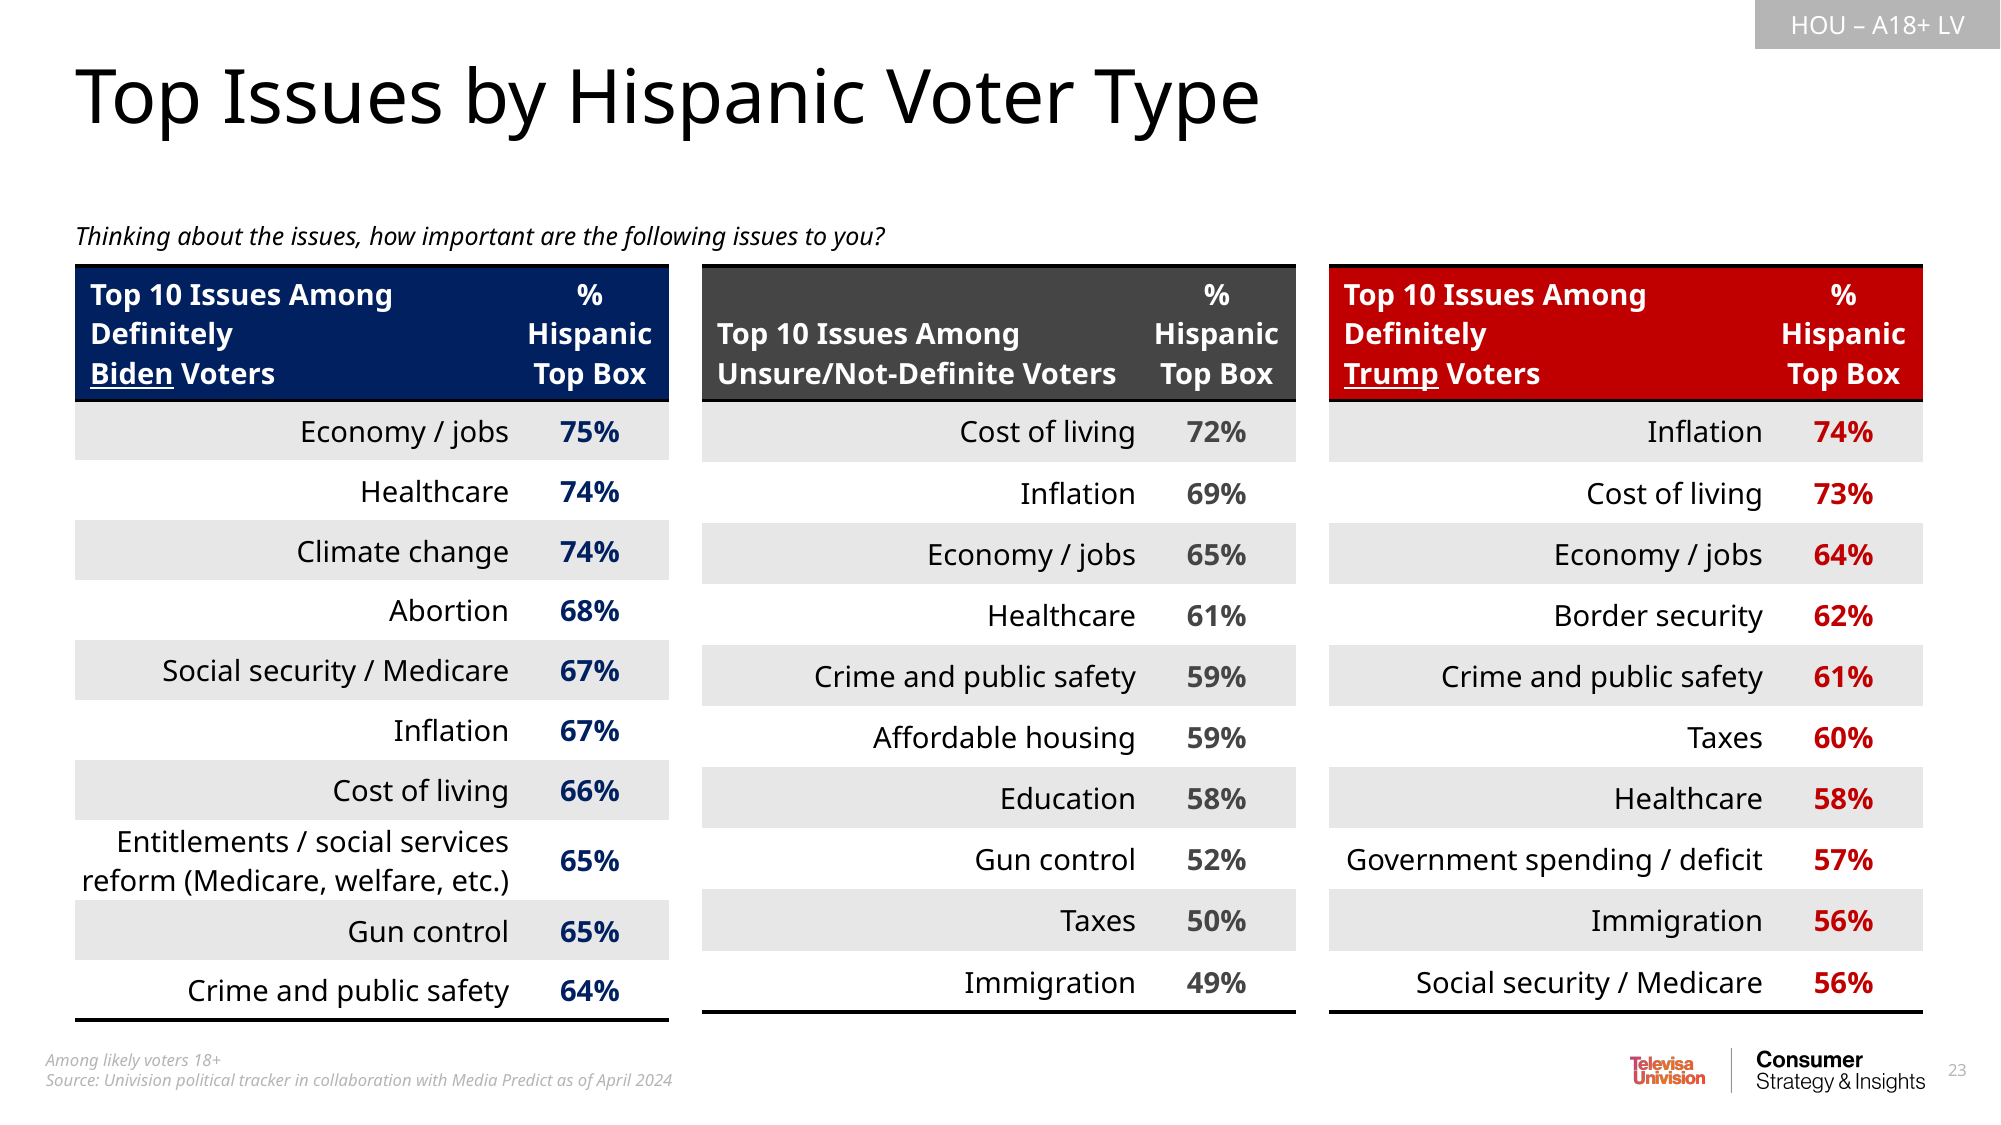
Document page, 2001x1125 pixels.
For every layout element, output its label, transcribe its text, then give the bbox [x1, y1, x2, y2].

table_header % Hispanic Top Box [1764, 268, 1923, 399]
table_cell Social security / Medicare [75, 640, 510, 700]
table_cell 58% [1764, 767, 1923, 828]
table_cell 59% [1137, 645, 1296, 706]
table_cell Economy / jobs [75, 402, 510, 460]
table_cell Inflation [702, 462, 1137, 523]
table_cell Border security [1329, 584, 1764, 645]
table_header % Hispanic Top Box [1137, 268, 1296, 399]
table_header Top 10 Issues Among Unsure/Not-Definite Voters [702, 268, 1137, 399]
table_cell 59% [1137, 706, 1296, 767]
table_cell 64% [1764, 523, 1923, 584]
table_cell 62% [1764, 584, 1923, 645]
table_cell 67% [510, 640, 669, 700]
table_cell 56% [1764, 889, 1923, 951]
table_cell Healthcare [75, 460, 510, 520]
table_cell 73% [1764, 462, 1923, 523]
table_cell 58% [1137, 767, 1296, 828]
table_cell 60% [1764, 706, 1923, 767]
table_cell Healthcare [702, 584, 1137, 645]
table_cell Inflation [1329, 402, 1764, 462]
table_cell 61% [1764, 645, 1923, 706]
table_cell 56% [1764, 951, 1923, 1010]
table_cell Economy / jobs [702, 523, 1137, 584]
table_cell 74% [510, 460, 669, 520]
table_cell Climate change [75, 520, 510, 580]
table_cell Government spending / deficit [1329, 828, 1764, 889]
table_cell Entitlements / social services reform (Medicare, welfare, etc.) [75, 820, 510, 900]
table_cell Gun control [75, 900, 510, 960]
table_cell 74% [1764, 402, 1923, 462]
table_cell Taxes [702, 889, 1137, 951]
table_cell 75% [510, 402, 669, 460]
table_cell Affordable housing [702, 706, 1137, 767]
table_cell Crime and public safety [702, 645, 1137, 706]
table_cell 65% [510, 900, 669, 960]
table_cell 64% [510, 960, 669, 1018]
table_cell 67% [510, 700, 669, 760]
table_cell 57% [1764, 828, 1923, 889]
table_cell Education [702, 767, 1137, 828]
table_header % Hispanic Top Box [510, 268, 669, 399]
table_cell 52% [1137, 828, 1296, 889]
table_cell 65% [1137, 523, 1296, 584]
list Thinking about the issues, how important are the following issues to you? [75, 220, 1875, 251]
table_cell 66% [510, 760, 669, 820]
table_header Top 10 Issues Among Definitely Biden Voters [75, 268, 510, 399]
picture [1630, 1048, 1925, 1093]
table_cell Crime and public safety [75, 960, 510, 1018]
table_cell Social security / Medicare [1329, 951, 1764, 1010]
table_cell Gun control [702, 828, 1137, 889]
table_cell Inflation [75, 700, 510, 760]
table_cell Cost of living [75, 760, 510, 820]
table_cell 49% [1137, 951, 1296, 1010]
table_cell Economy / jobs [1329, 523, 1764, 584]
table_cell Abortion [75, 580, 510, 640]
table_cell Cost of living [1329, 462, 1764, 523]
table_cell Taxes [1329, 706, 1764, 767]
table_cell 61% [1137, 584, 1296, 645]
table_cell Immigration [702, 951, 1137, 1010]
table_cell Cost of living [702, 402, 1137, 462]
table_cell Immigration [1329, 889, 1764, 951]
table_cell 72% [1137, 402, 1296, 462]
table_cell 69% [1137, 462, 1296, 523]
list Top Issues by Hispanic Voter Type [75, 48, 1875, 140]
table_cell 65% [510, 820, 669, 900]
table_cell Crime and public safety [1329, 645, 1764, 706]
table_cell 50% [1137, 889, 1296, 951]
table_header Top 10 Issues Among Definitely Trump Voters [1329, 268, 1764, 399]
table_cell 74% [510, 520, 669, 580]
table_cell 68% [510, 580, 669, 640]
table_cell Healthcare [1329, 767, 1764, 828]
